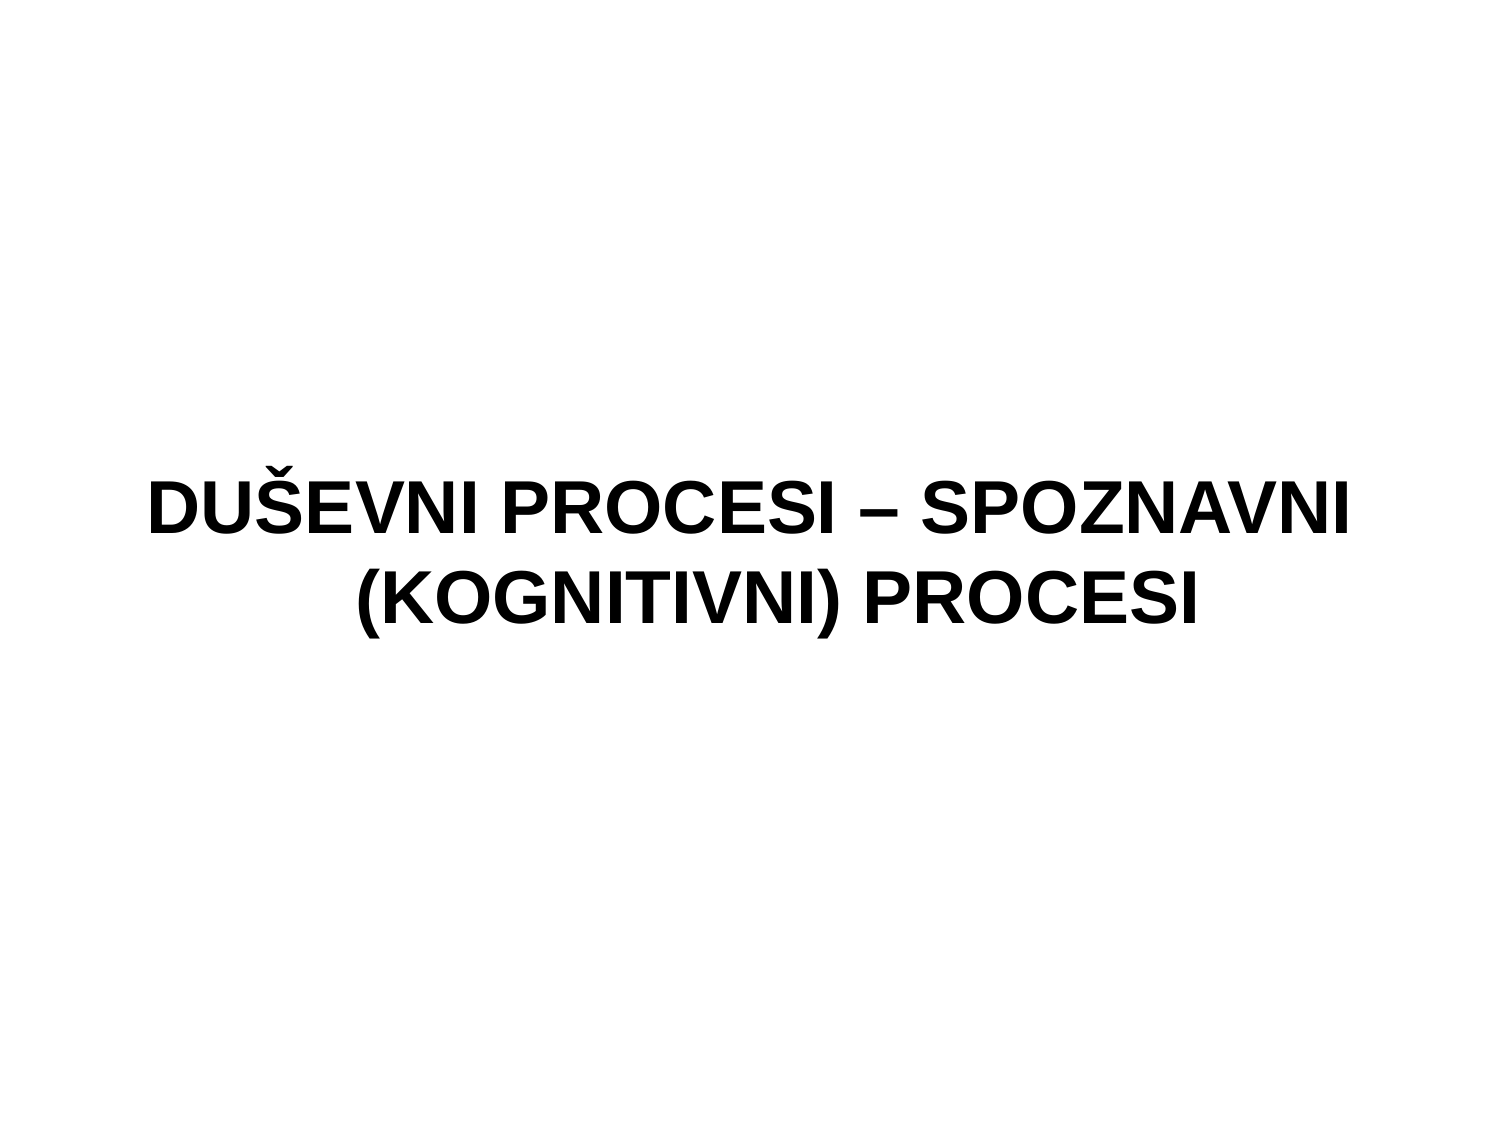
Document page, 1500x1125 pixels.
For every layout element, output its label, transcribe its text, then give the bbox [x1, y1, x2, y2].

list DUŠEVNI PROCESI – SPOZNAVNI (KOGNITIVNI) PROCESI [75, 262, 1425, 1005]
